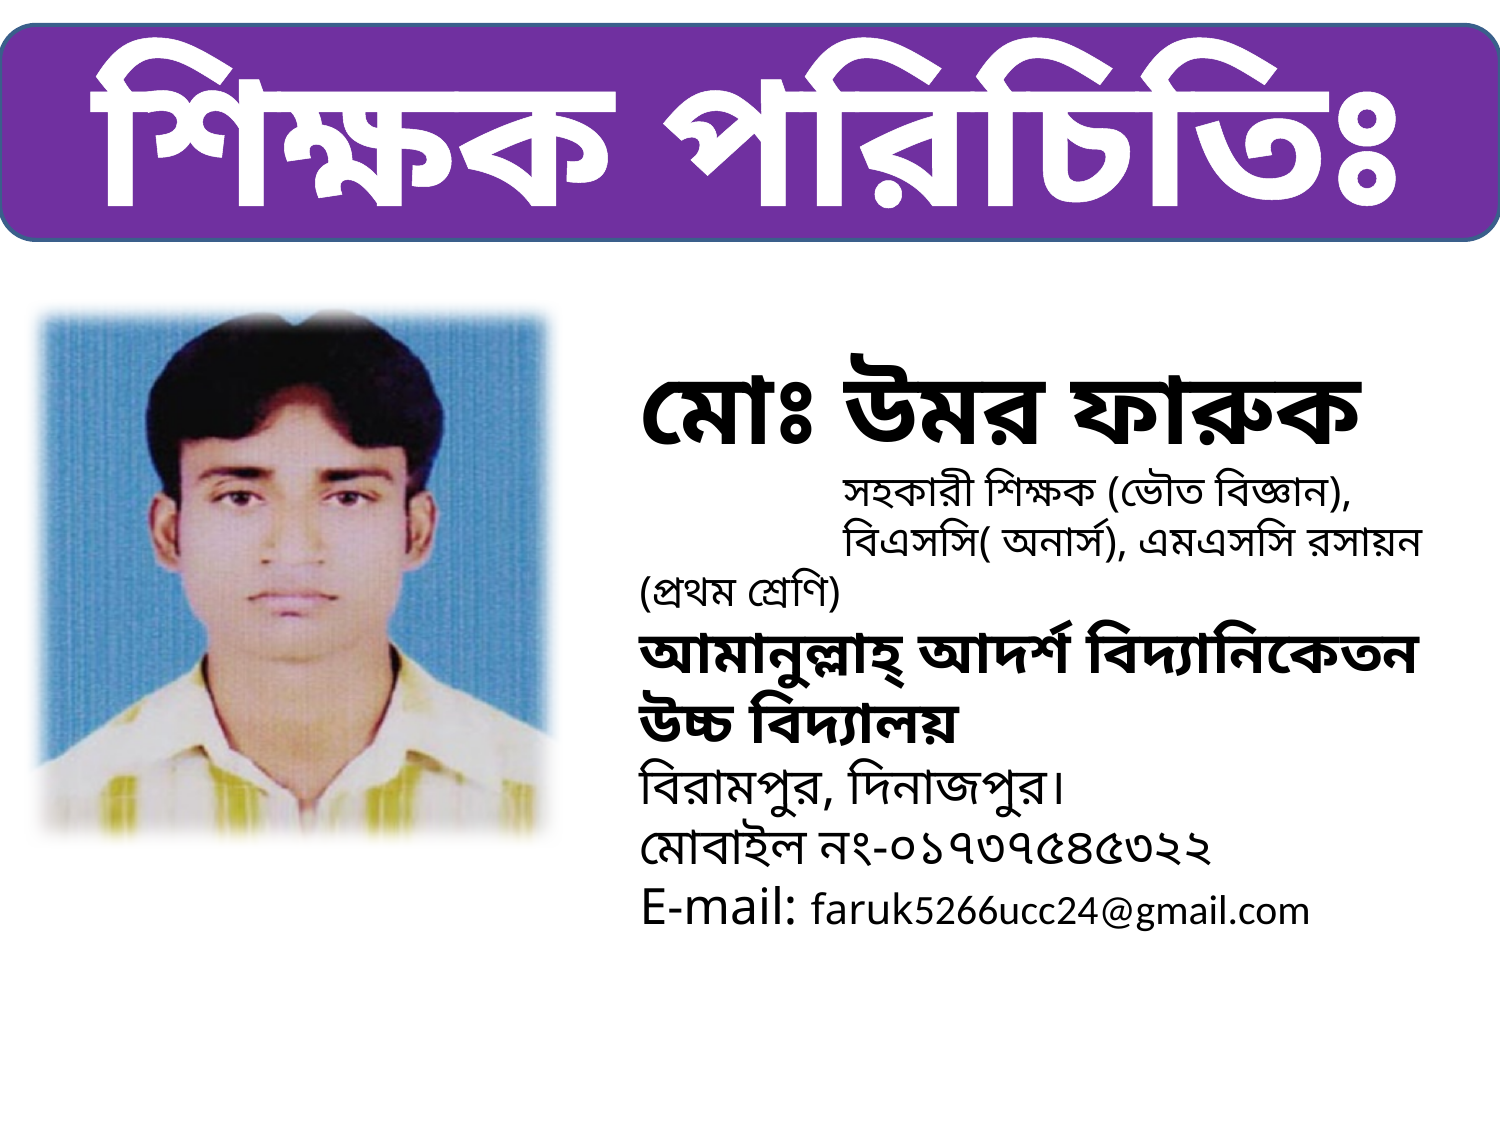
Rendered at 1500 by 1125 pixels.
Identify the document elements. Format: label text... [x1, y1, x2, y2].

picture [24, 299, 564, 850]
text_box শিক্ষক পরিচিতিঃ [0, 22, 1500, 242]
text_box মোঃ উমর ফারুক সহকারী শিক্ষক (ভৌত বিজ্ঞান), বিএসসি( অনার্স), এমএসসি রসায়ন (প্রথম শ্রেণি) আমানুল্লাহ্ আদর্শ বিদ্যানিকেতন উচ্চ বিদ্যালয় বিরামপুর, দিনাজপুর। মোবাইল নং-০১৭৩৭৫৪৫৩২২ E-mail: faruk5266ucc24@gmail.com [624, 337, 1463, 988]
